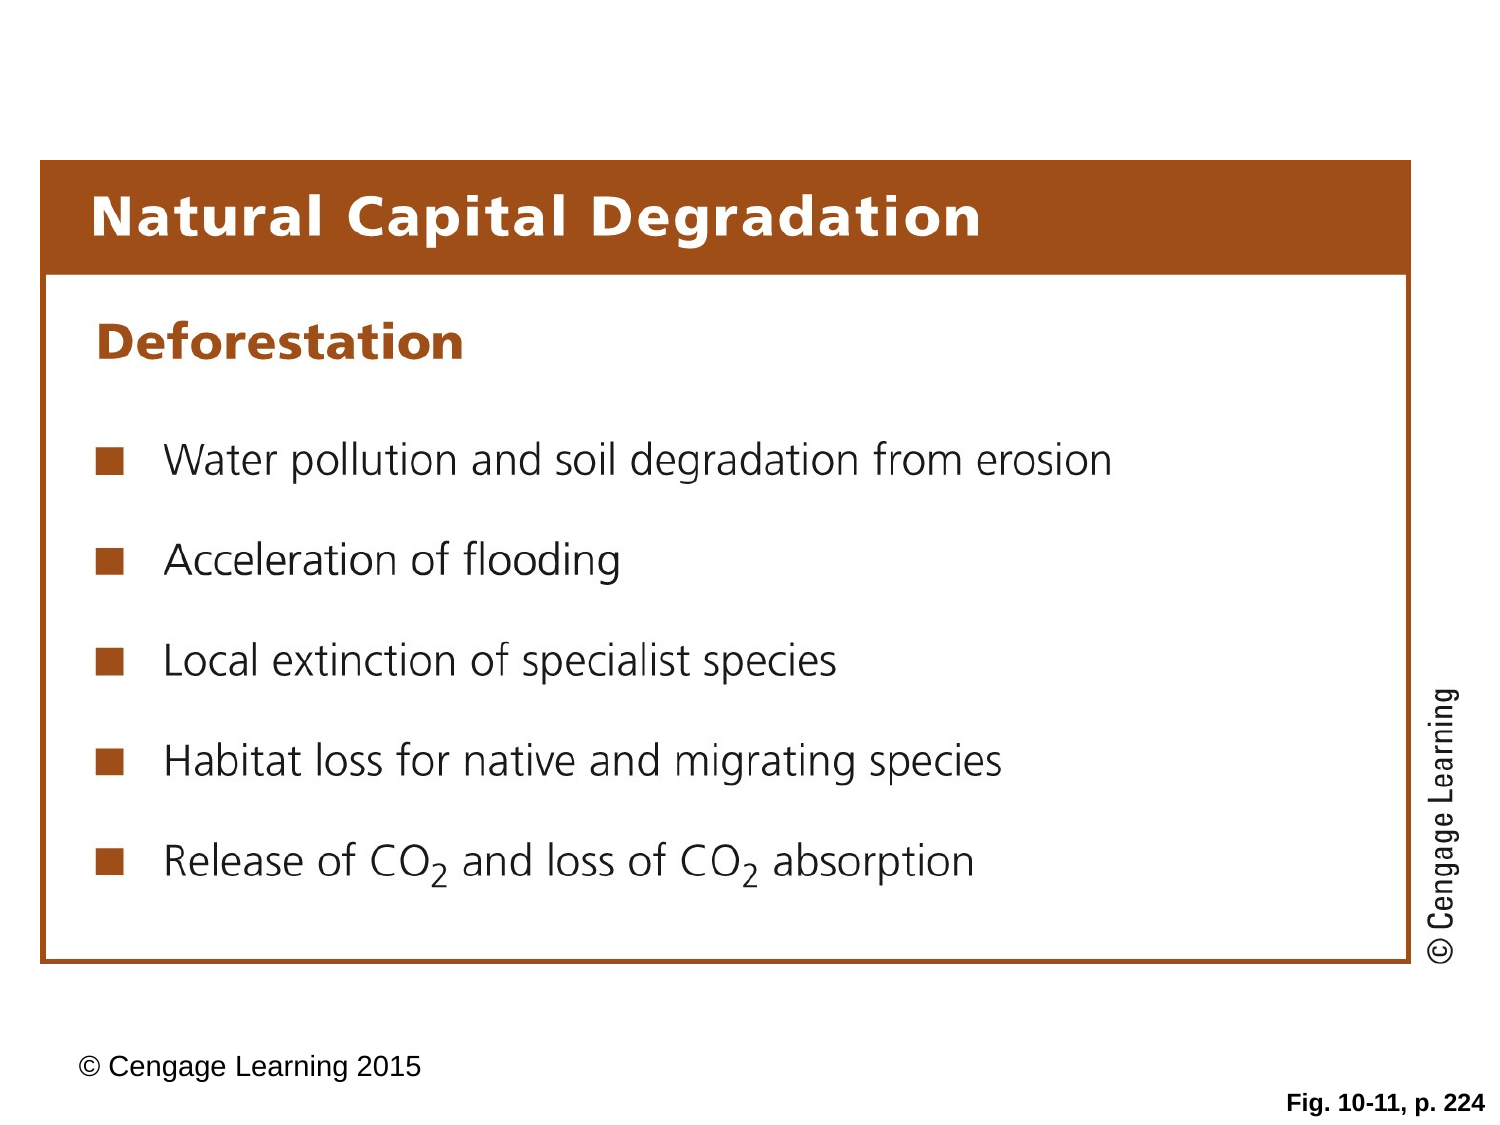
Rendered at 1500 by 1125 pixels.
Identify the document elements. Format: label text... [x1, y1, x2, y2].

text_box Fig. 10-11, p. 224 [1272, 1080, 1500, 1124]
picture [40, 160, 1460, 964]
